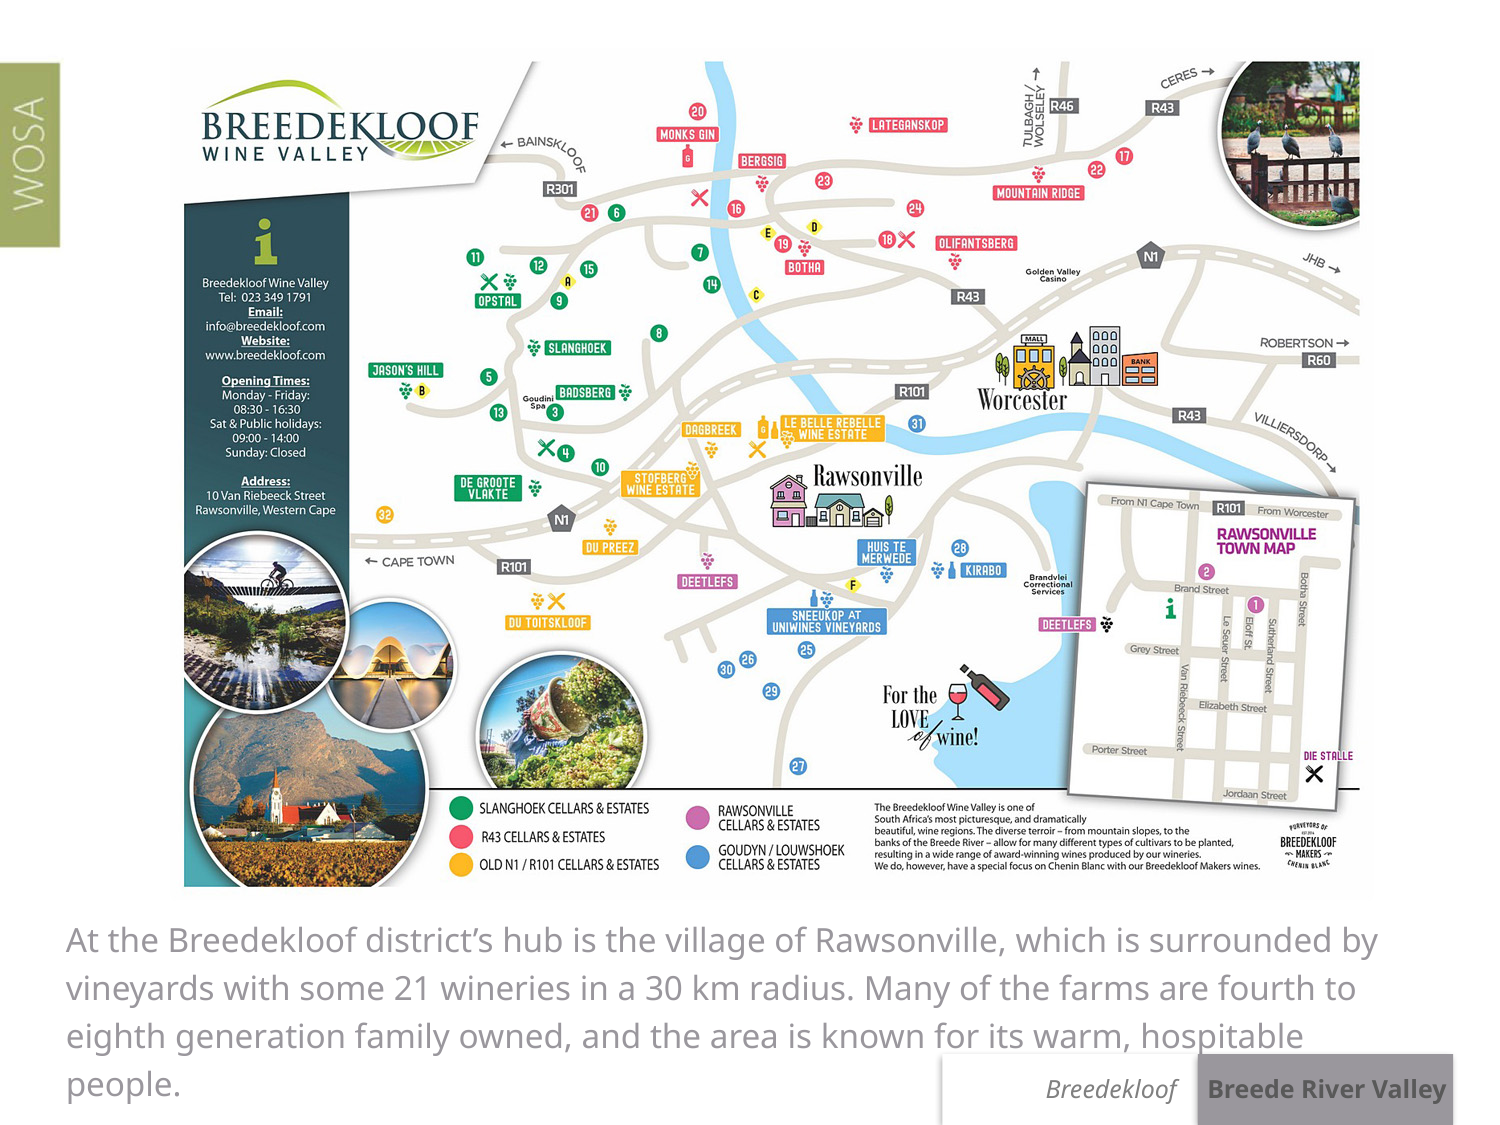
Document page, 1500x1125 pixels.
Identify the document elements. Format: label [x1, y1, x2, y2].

picture [0, 0, 1500, 1125]
text_box [942, 1053, 1454, 1125]
